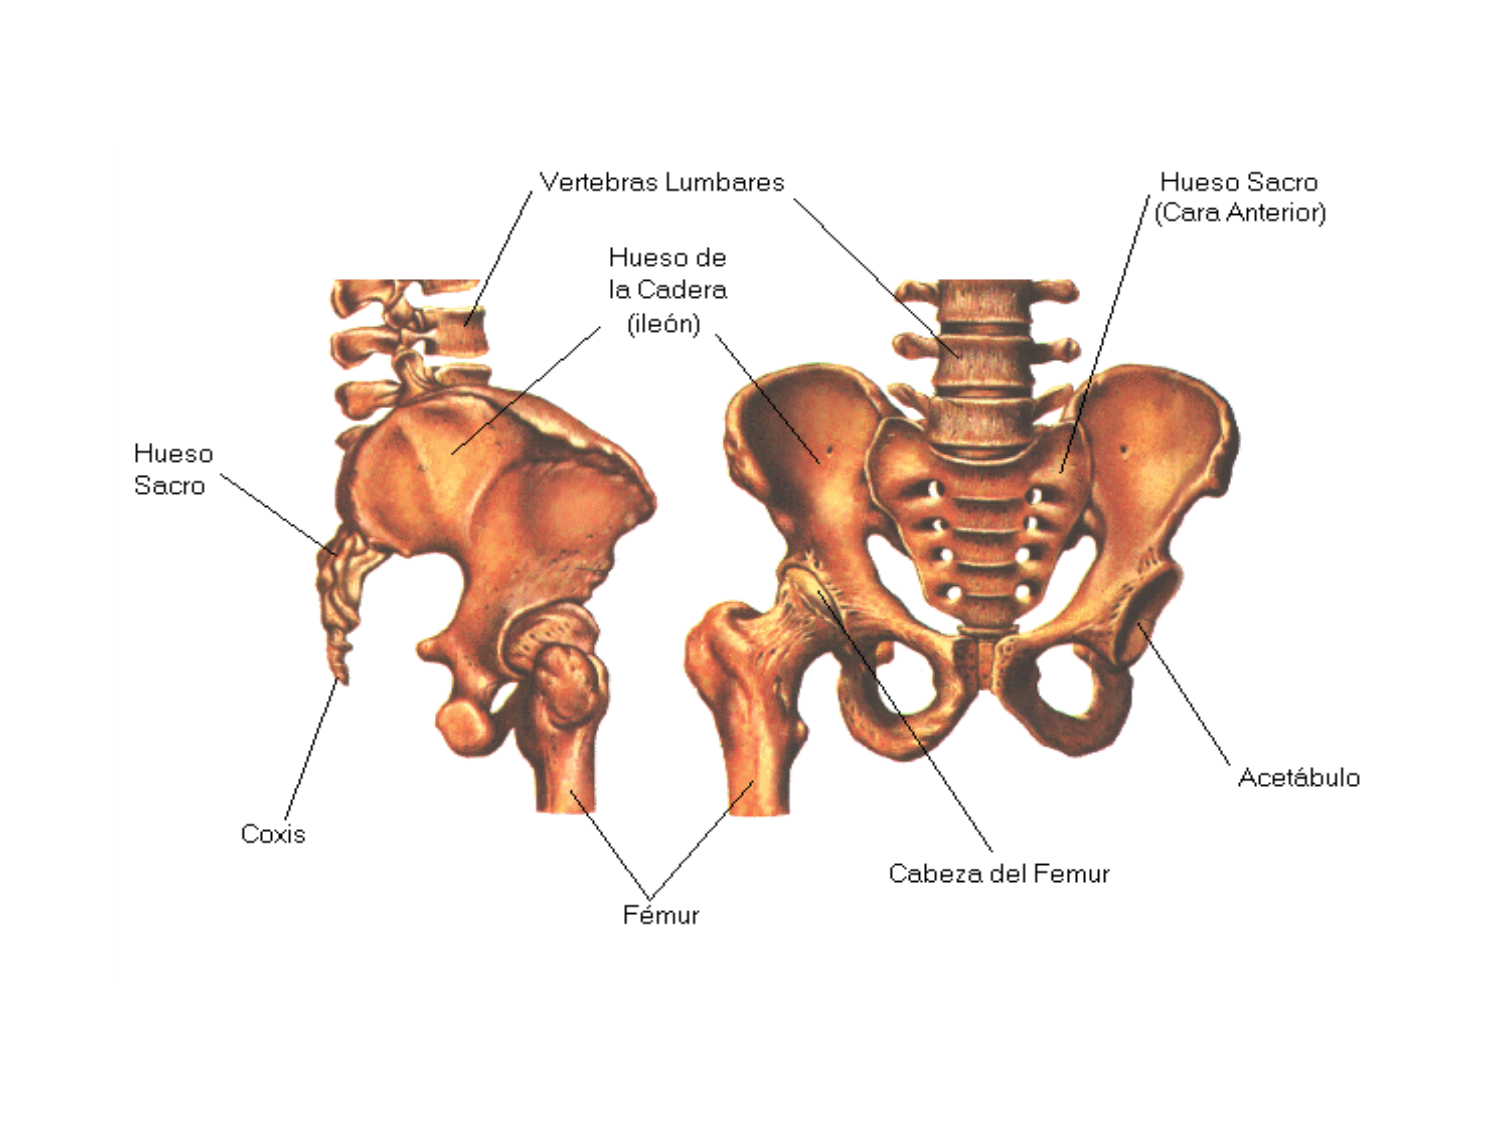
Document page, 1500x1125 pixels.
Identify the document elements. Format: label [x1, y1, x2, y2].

list [111, 148, 1400, 979]
